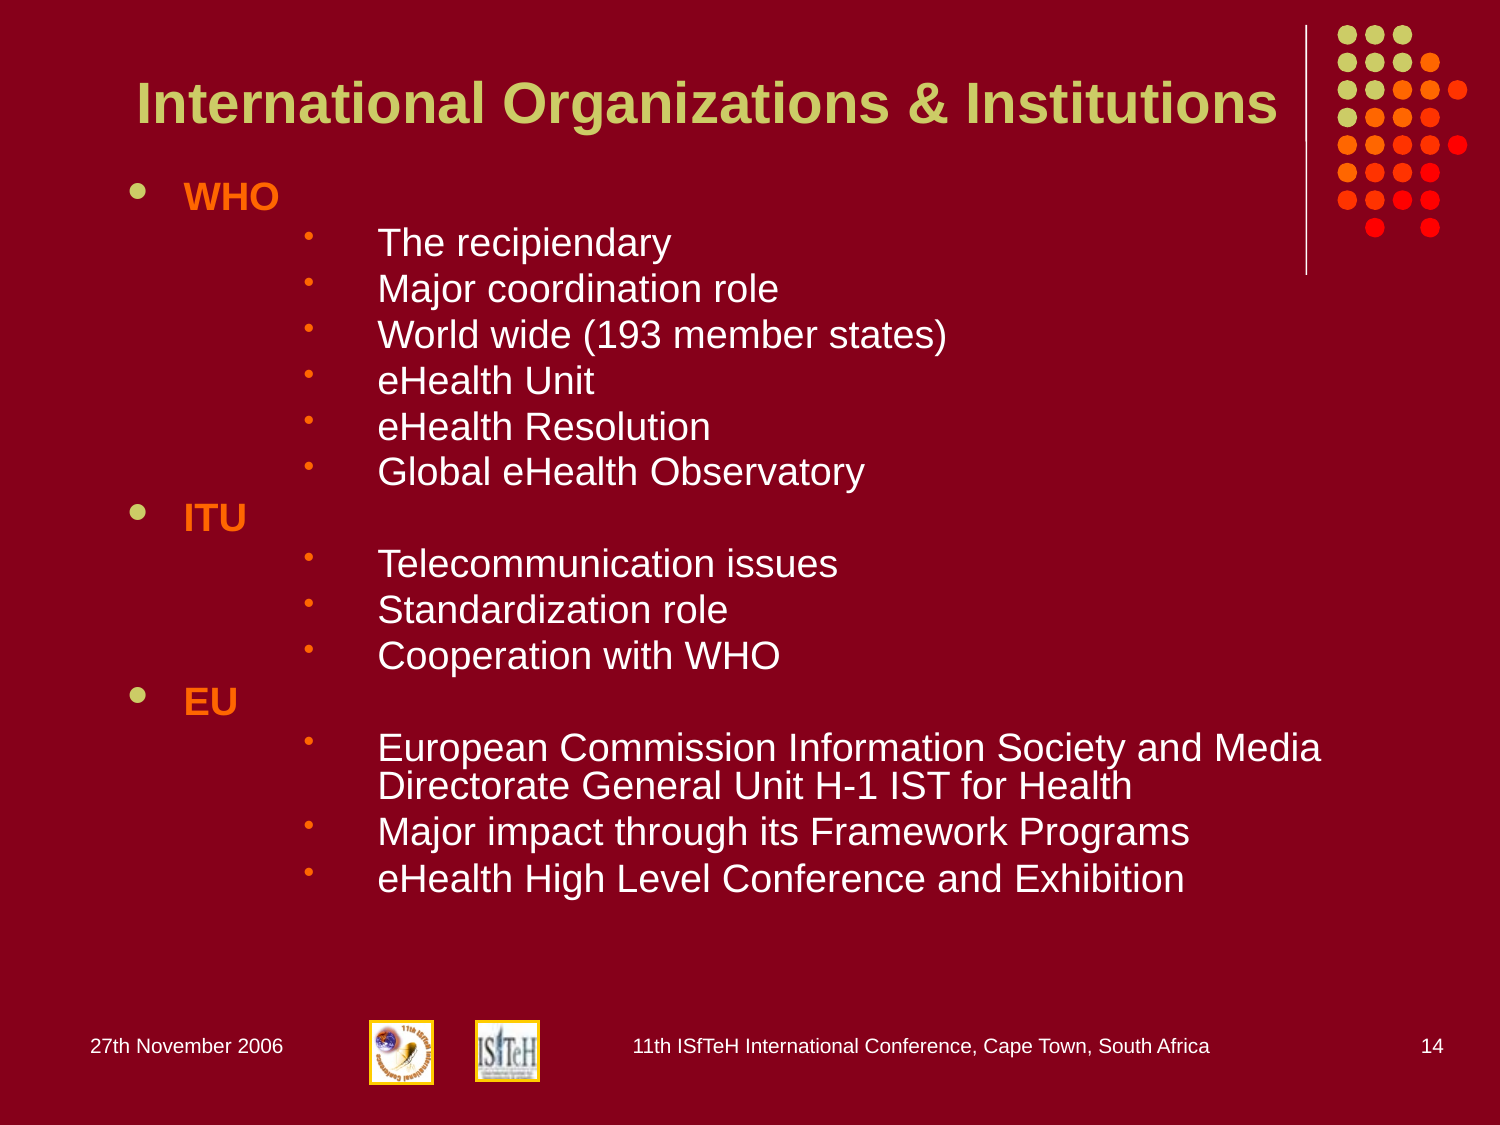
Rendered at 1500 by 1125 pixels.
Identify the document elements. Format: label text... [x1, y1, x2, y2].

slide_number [74, 1024, 337, 1101]
picture [478, 1023, 537, 1079]
list WHO The recipiendary Major coordination role World wide (193 member states) eHealth Unit eHealth Resolution Global eHealth Observatory ITU Telecommunication issues Standardization role Cooperation with WHO EU European Commission Information Society and Media Directorate General Unit H-1 IST for Health Major impact through its Framework Programs eHealth High Level Conference and Exhibition [111, 172, 1418, 1000]
picture [372, 1023, 431, 1082]
footer 11th ISfTeH International Conference, Cape Town, South Africa [572, 1024, 1270, 1101]
title International Organizations & Institutions [100, 42, 1318, 144]
slide_number 14 [1340, 1024, 1460, 1101]
